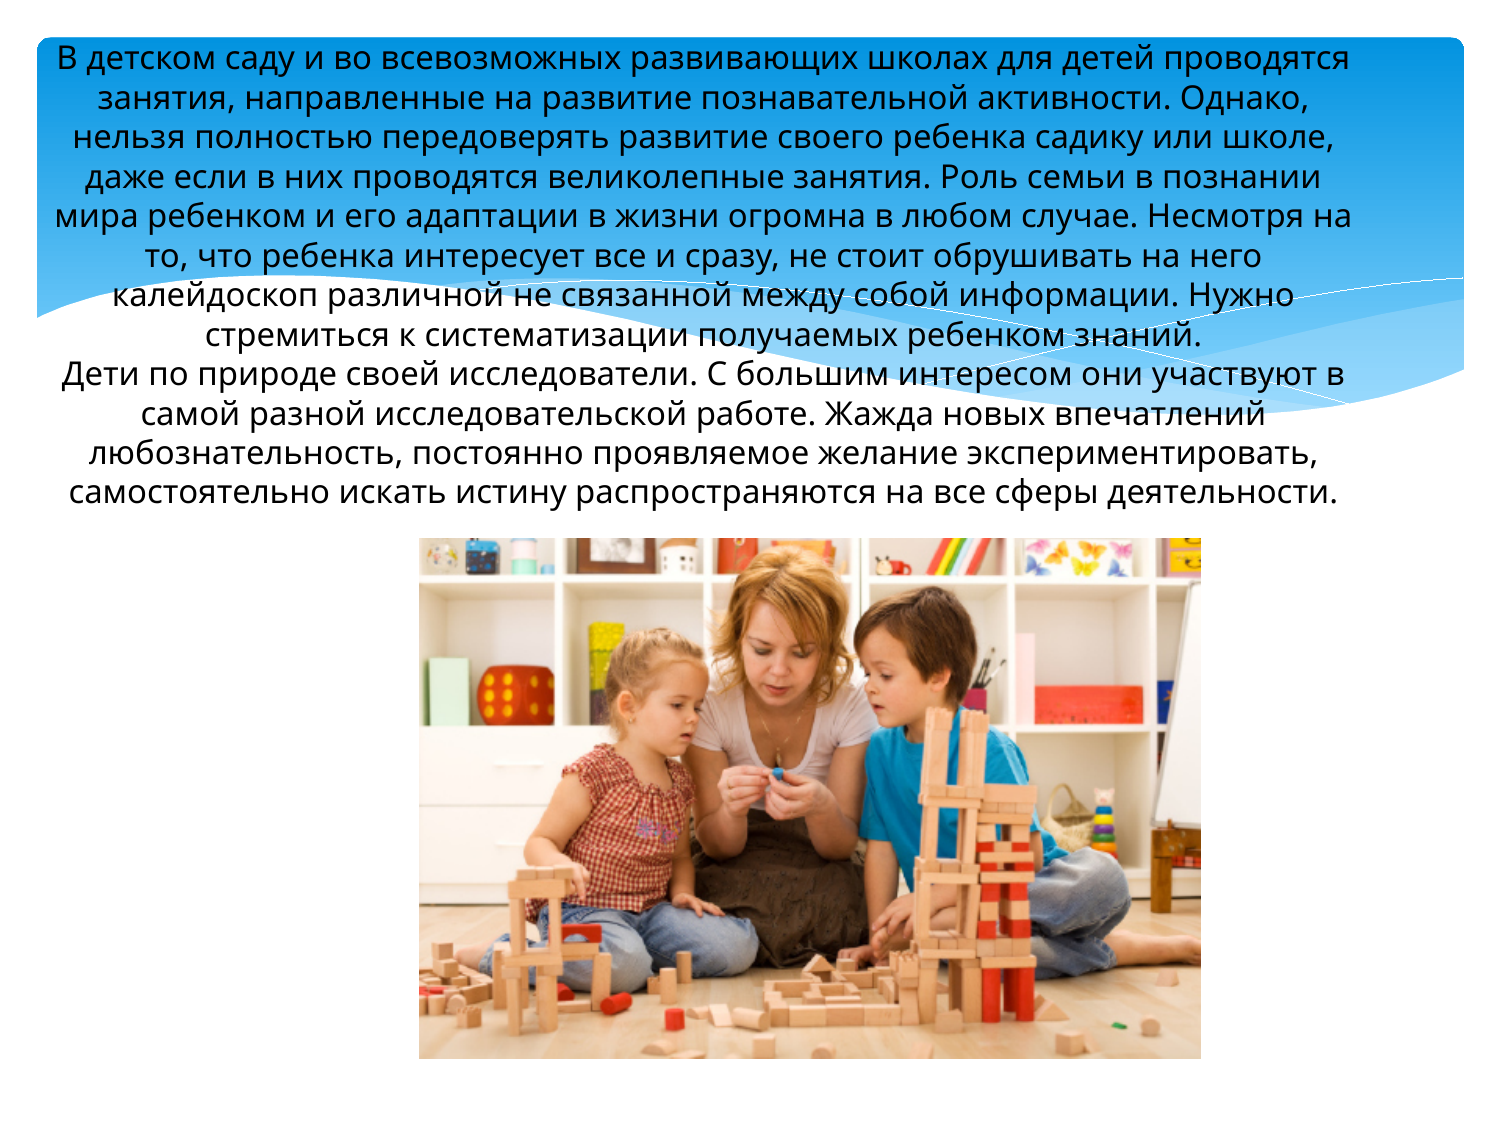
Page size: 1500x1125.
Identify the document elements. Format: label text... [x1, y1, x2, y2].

picture [418, 538, 1201, 1059]
title В детском саду и во всевозможных развивающих школах для детей проводятся занятия, направленные на развитие познавательной активности. Однако, нельзя полностью передоверять развитие своего ребенка садику или школе, даже если в них проводятся великолепные занятия. Роль семьи в познании мира ребенком и его адаптации в жизни огромна в любом случае. Несмотря на то, что ребенка интересует все и сразу, не стоит обрушивать на него калейдоскоп различной не связанной между собой информации. Нужно стремиться к систематизации получаемых ребенком знаний. Дети по природе своей исследователи. С большим интересом они участвуют в самой разной исследовательской работе. Жажда новых впечатлений любознательность, постоянно проявляемое желание экспериментировать, самостоятельно искать истину распространяются на все сферы деятельности. [29, 27, 1380, 560]
